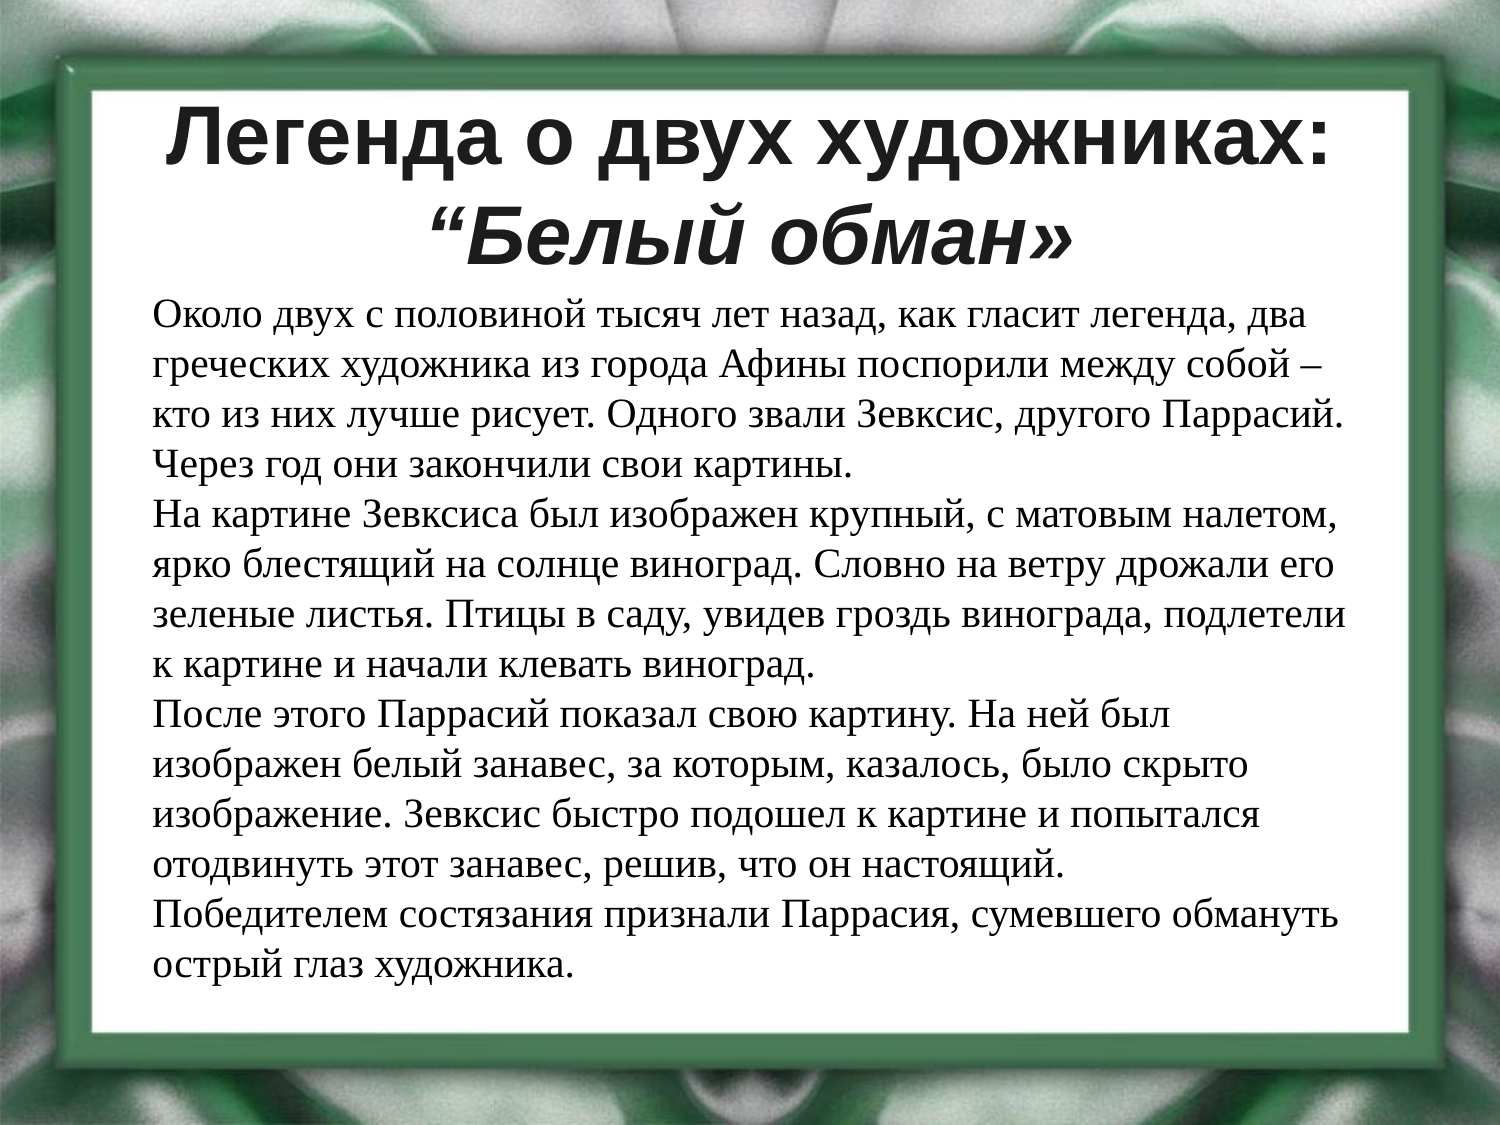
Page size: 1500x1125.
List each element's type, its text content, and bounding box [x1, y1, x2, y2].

text_box Около двух с половиной тысяч лет назад, как гласит легенда, два греческих художника из города Афины поспорили между собой – кто из них лучше рисует. Одного звали Зевксис, другого Паррасий. Через год они закончили свои картины. На картине Зевксиса был изображен крупный, с матовым налетом, ярко блестящий на солнце виноград. Словно на ветру дрожали его зеленые листья. Птицы в саду, увидев гроздь винограда, подлетели к картине и начали клевать виноград. После этого Паррасий показал свою картину. На ней был изображен белый занавес, за которым, казалось, было скрыто изображение. Зевксис быстро подошел к картине и попытался отодвинуть этот занавес, решив, что он настоящий. Победителем состязания признали Паррасия, сумевшего обмануть острый глаз художника. [137, 278, 1375, 994]
title Легенда о двух художниках: “Белый обман» [74, 87, 1426, 276]
picture [0, 0, 1500, 1125]
